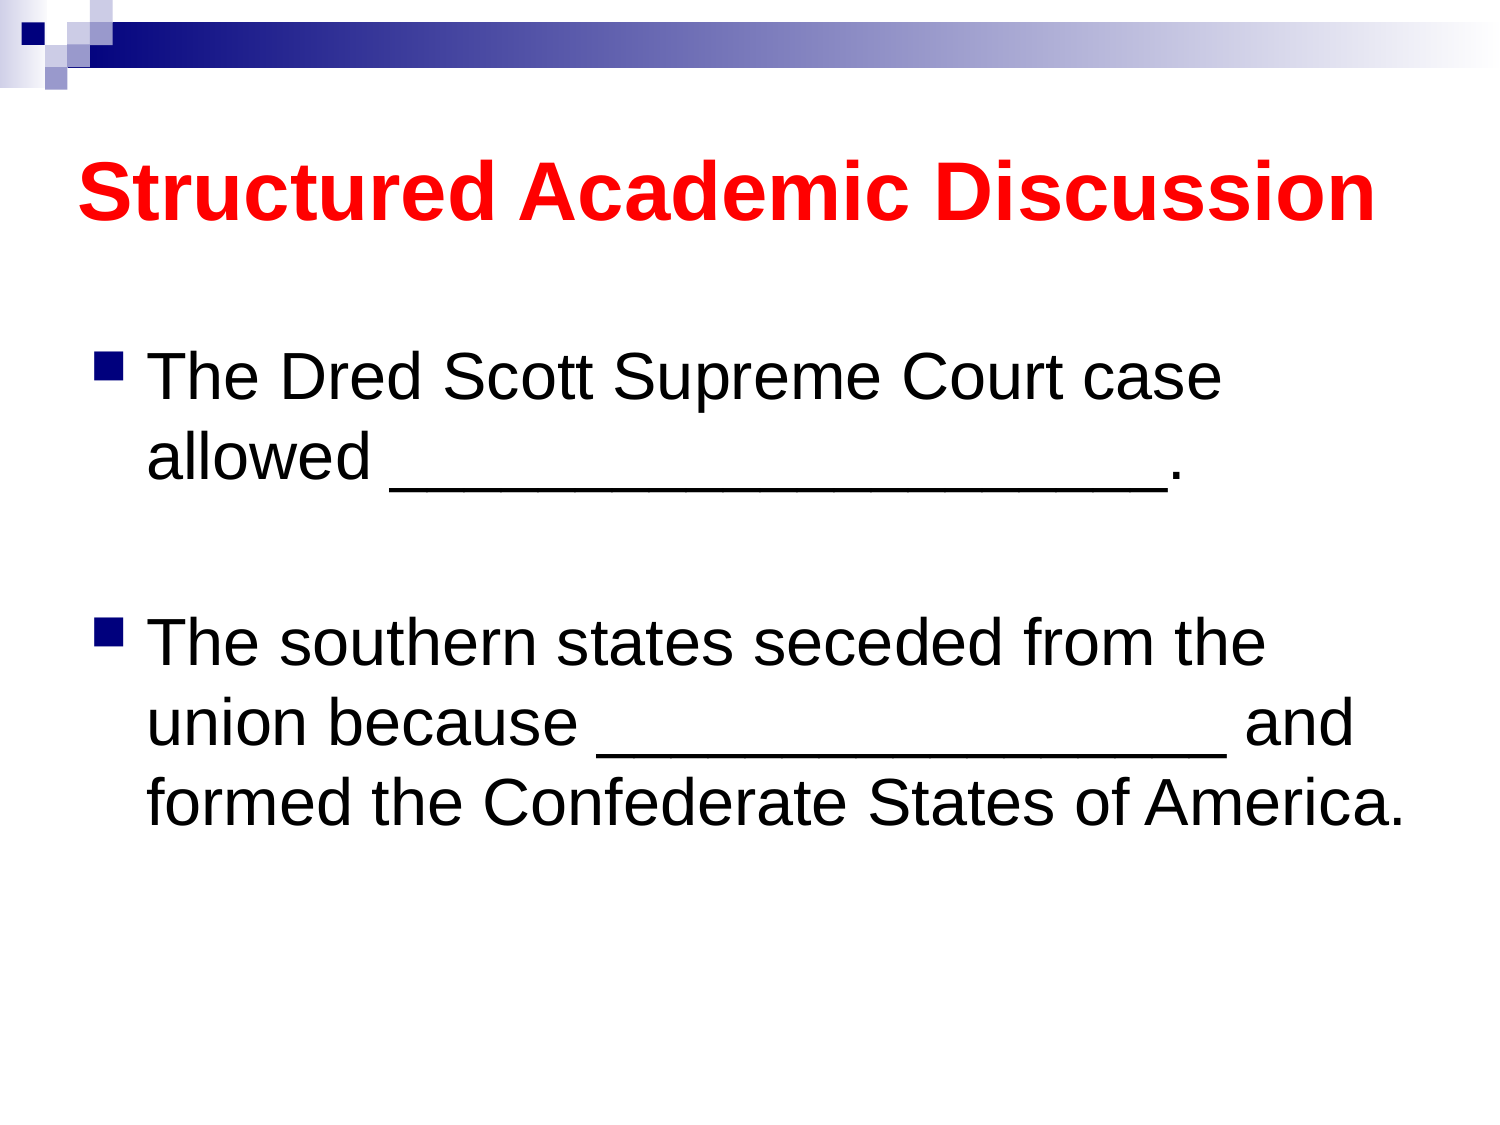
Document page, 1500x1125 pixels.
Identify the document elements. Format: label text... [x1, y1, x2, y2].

list The Dred Scott Supreme Court case allowed _____________________. The southern states seceded from the union because _________________ and formed the Confederate States of America. [75, 324, 1425, 963]
title Structured Academic Discussion [62, 75, 1500, 300]
